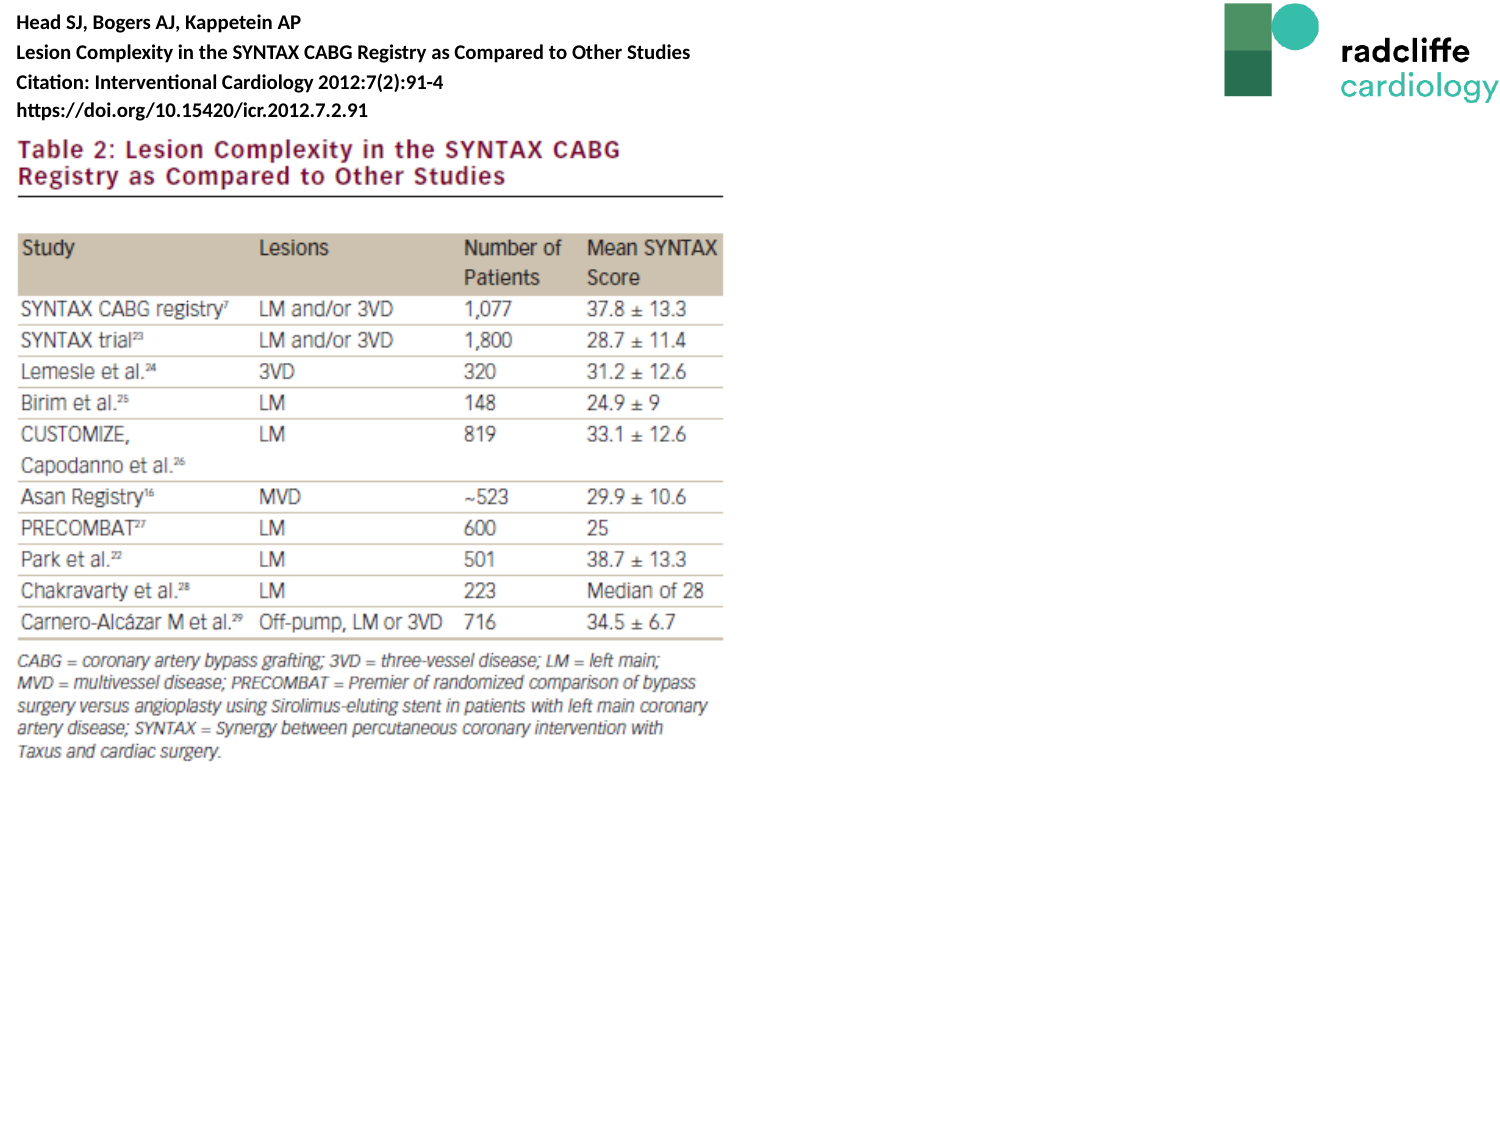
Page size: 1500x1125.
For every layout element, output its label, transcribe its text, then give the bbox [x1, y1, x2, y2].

text_box Citation: Interventional Cardiology 2012:7(2):91-4 [1, 60, 1224, 89]
text_box https://doi.org/10.15420/icr.2012.7.2.91 [1, 89, 1500, 129]
text_box Lesion Complexity in the SYNTAX CABG Registry as Compared to Other Studies [1, 31, 1224, 60]
picture [1224, 1, 1499, 104]
picture [1, 124, 740, 780]
text_box Head SJ, Bogers AJ, Kappetein AP [1, 1, 939, 31]
